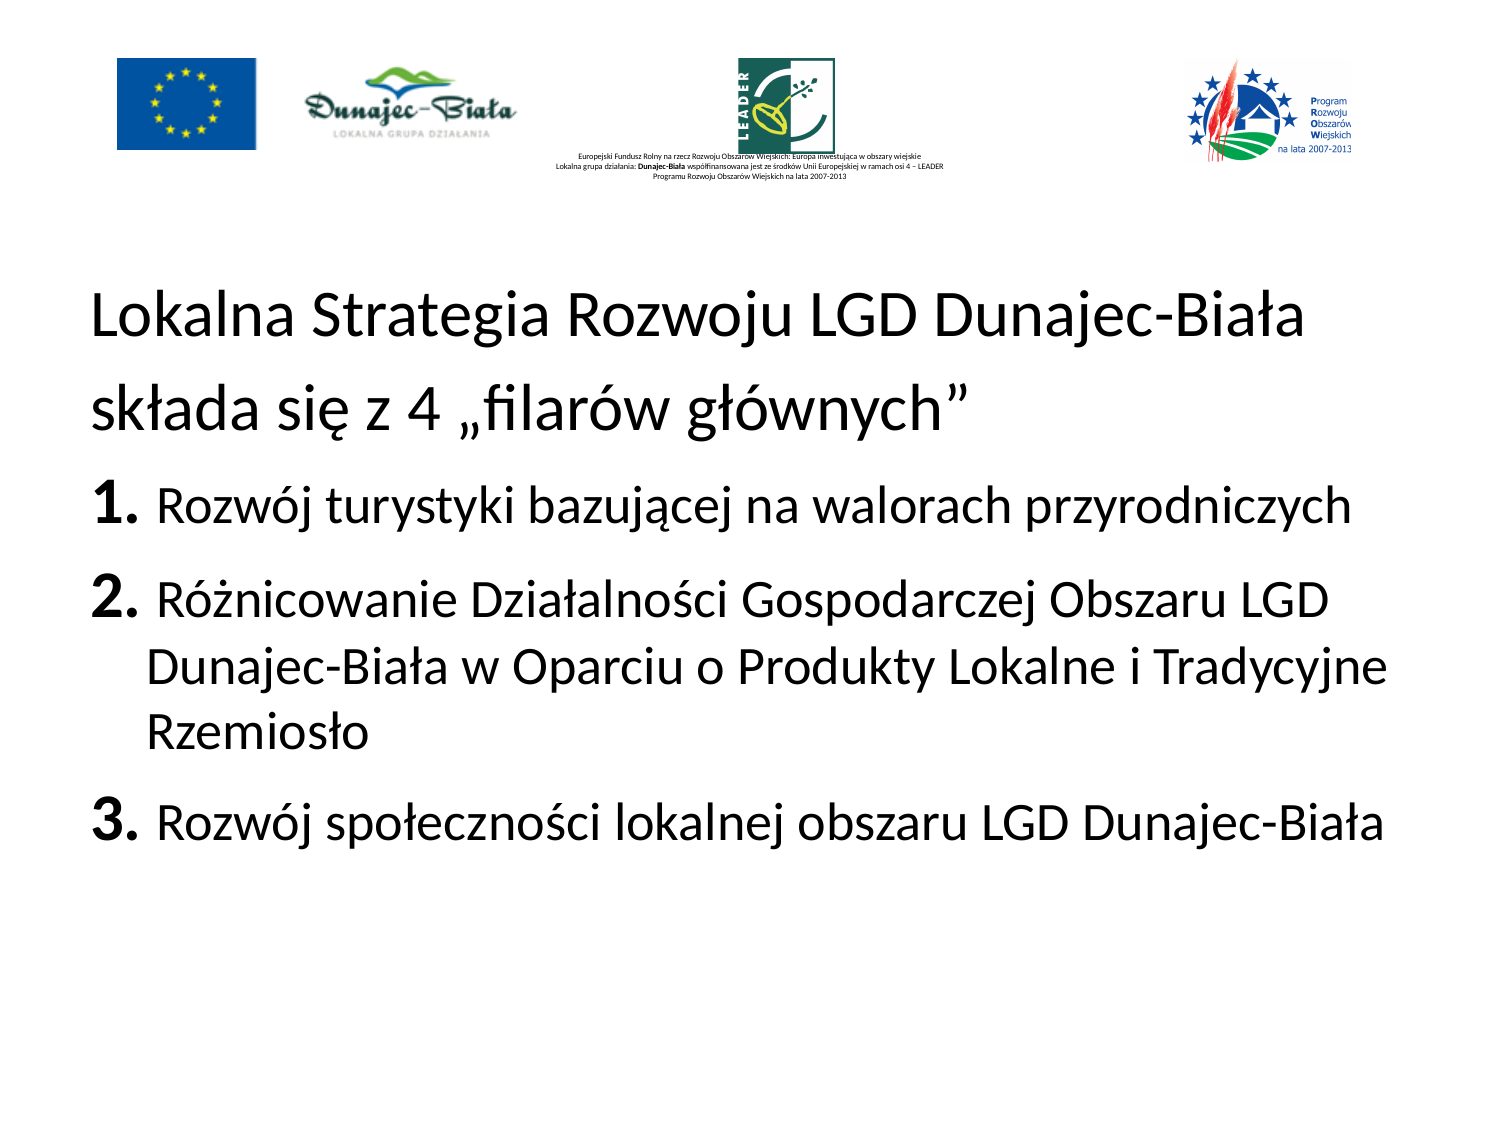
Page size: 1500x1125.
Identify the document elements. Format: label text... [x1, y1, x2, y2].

title Europejski Fundusz Rolny na rzecz Rozwoju Obszarów Wiejskich: Europa inwestująca w obszary wiejskie Lokalna grupa działania: Dunajec-Biała współfinansowana jest ze środków Unii Europejskiej w ramach osi 4 – LEADER Programu Rozwoju Obszarów Wiejskich na lata 2007-2013 [75, 45, 1425, 233]
list Lokalna Strategia Rozwoju LGD Dunajec-Biała składa się z 4 „filarów głównych” 1. Rozwój turystyki bazującej na walorach przyrodniczych 2. Różnicowanie Działalności Gospodarczej Obszaru LGD Dunajec-Biała w Oparciu o Produkty Lokalne i Tradycyjne Rzemiosło 3. Rozwój społeczności lokalnej obszaru LGD Dunajec-Biała 4. Zachowanie Dziedzictwa Przyrodniczego Obszaru LGD Dunajec-Biała [75, 262, 1425, 1043]
picture [737, 58, 836, 155]
picture [1183, 58, 1352, 162]
picture [116, 58, 549, 150]
